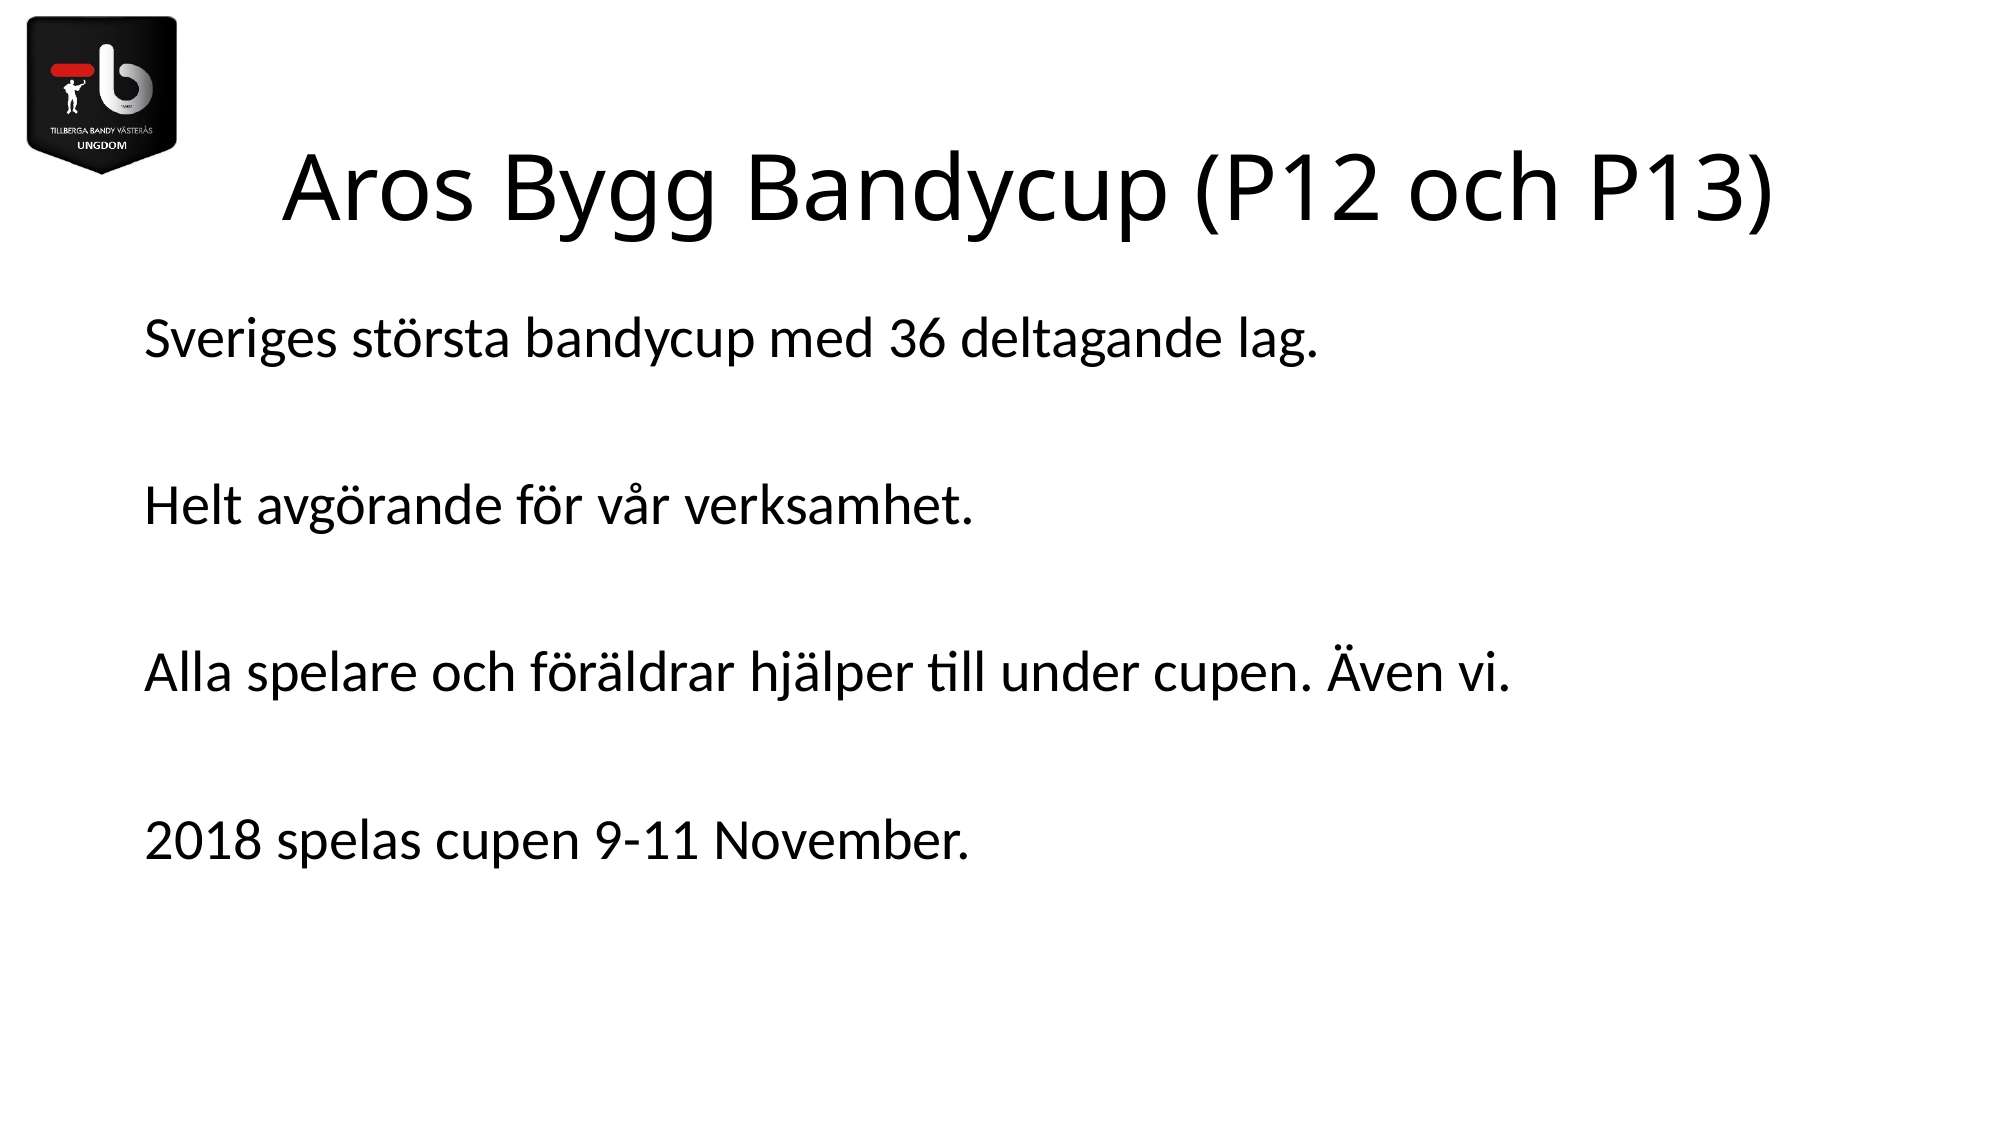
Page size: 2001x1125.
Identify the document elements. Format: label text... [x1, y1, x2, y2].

picture [26, 16, 177, 175]
list Sveriges största bandycup med 36 deltagande lag. Helt avgörande för vår verksamhet. Alla spelare och föräldrar hjälper till under cupen. Även vi. 2018 spelas cupen 9-11 November. [136, 298, 1863, 1014]
title Aros Bygg Bandycup (P12 och P13) [274, 81, 2000, 300]
